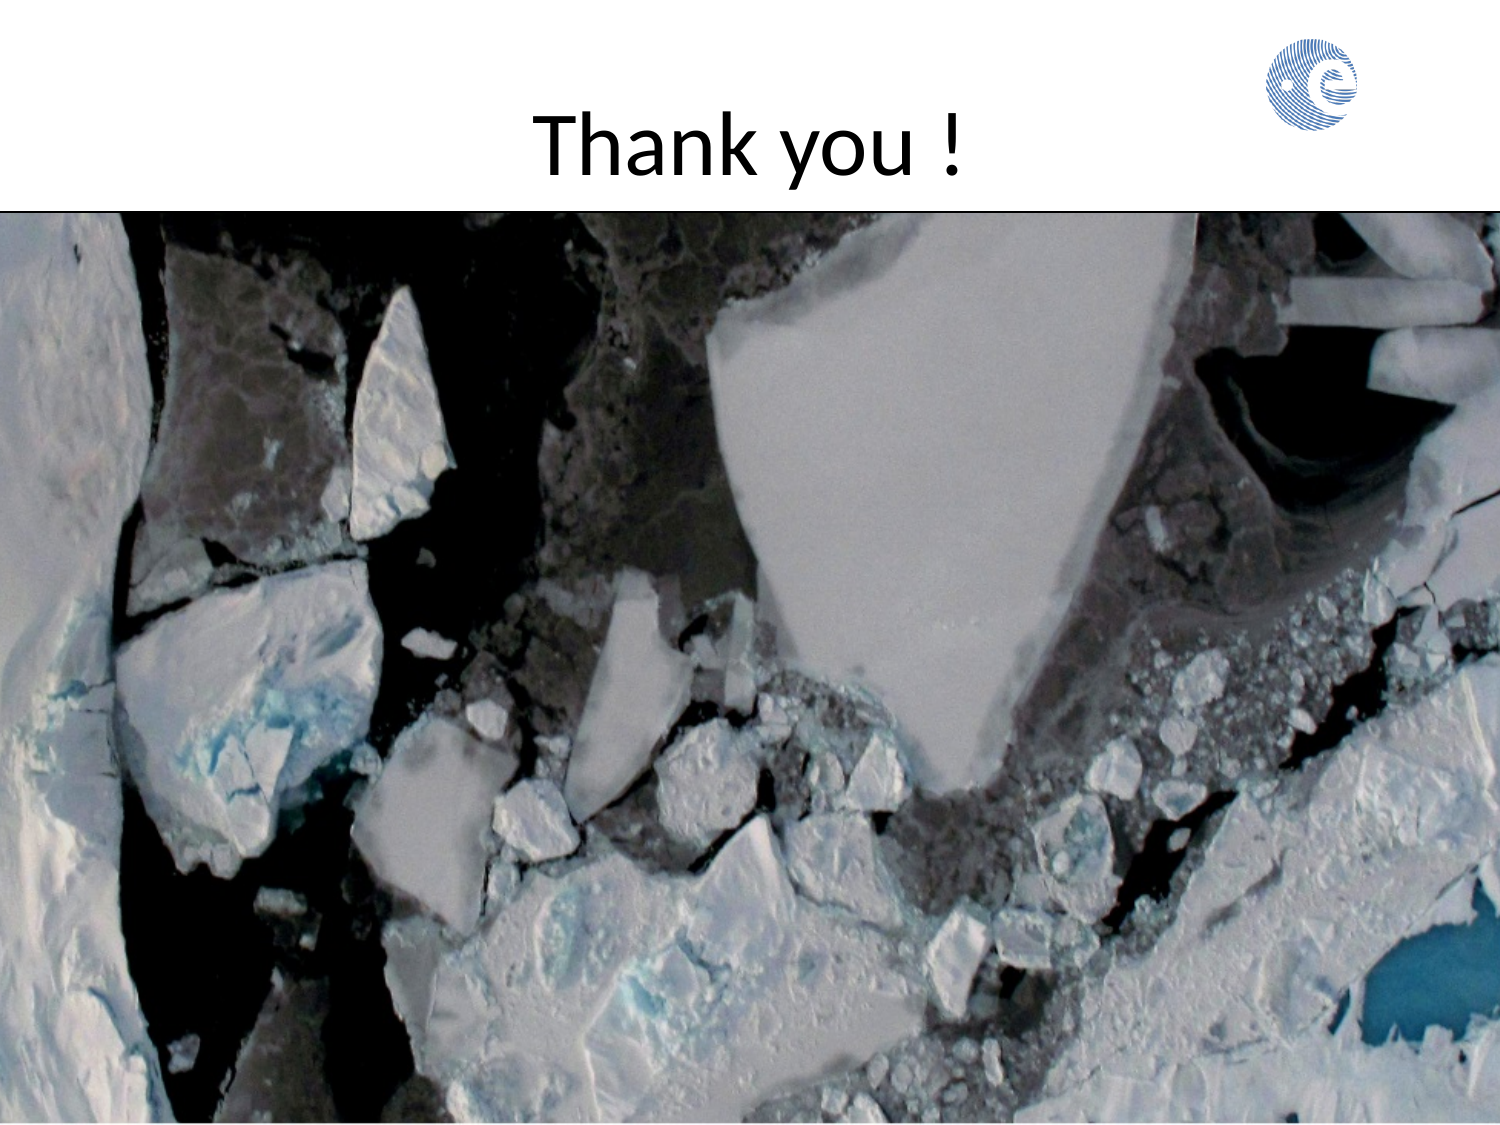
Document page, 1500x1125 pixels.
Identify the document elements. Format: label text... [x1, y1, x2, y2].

picture [1266, 30, 1365, 139]
picture [0, 212, 1500, 1125]
text_box Thank you ! [74, 45, 1425, 211]
